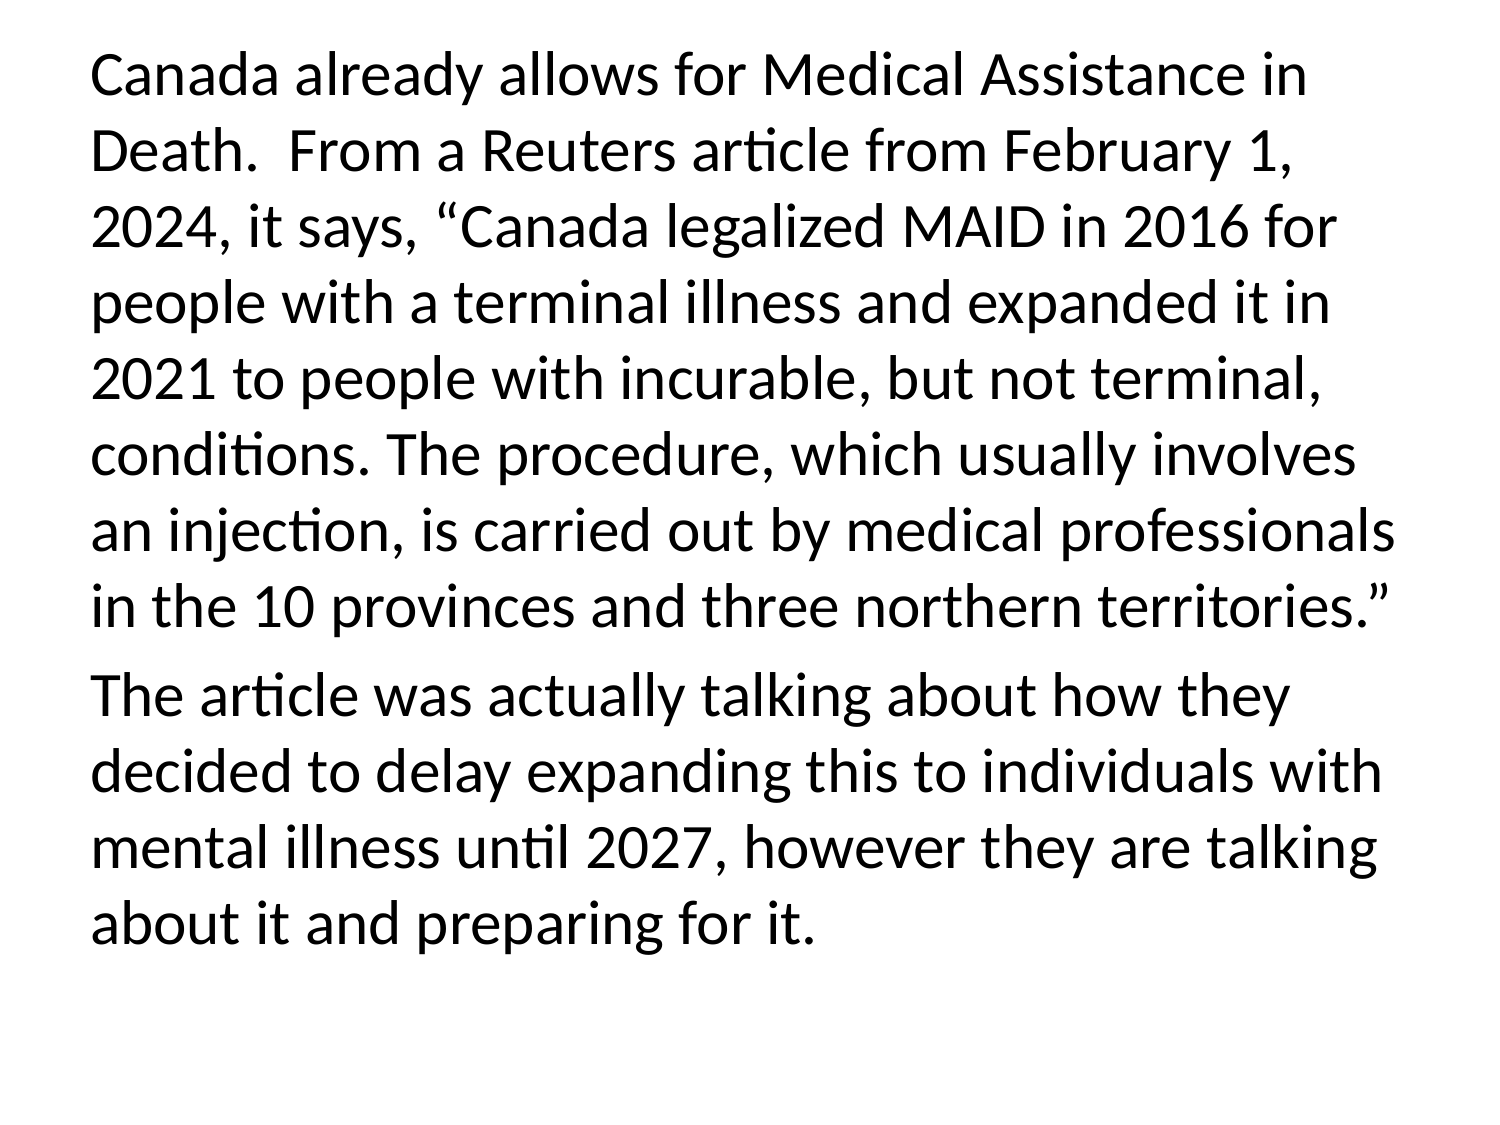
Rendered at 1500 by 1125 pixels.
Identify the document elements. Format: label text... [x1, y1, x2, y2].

list Canada already allows for Medical Assistance in Death. From a Reuters article from February 1, 2024, it says, “Canada legalized MAID in 2016 for people with a terminal illness and expanded it in 2021 to people with incurable, but not terminal, conditions. The procedure, which usually involves an injection, is carried out by medical professionals in the 10 provinces and three northern territories.” The article was actually talking about how they decided to delay expanding this to individuals with mental illness until 2027, however they are talking about it and preparing for it. [75, 24, 1425, 1005]
